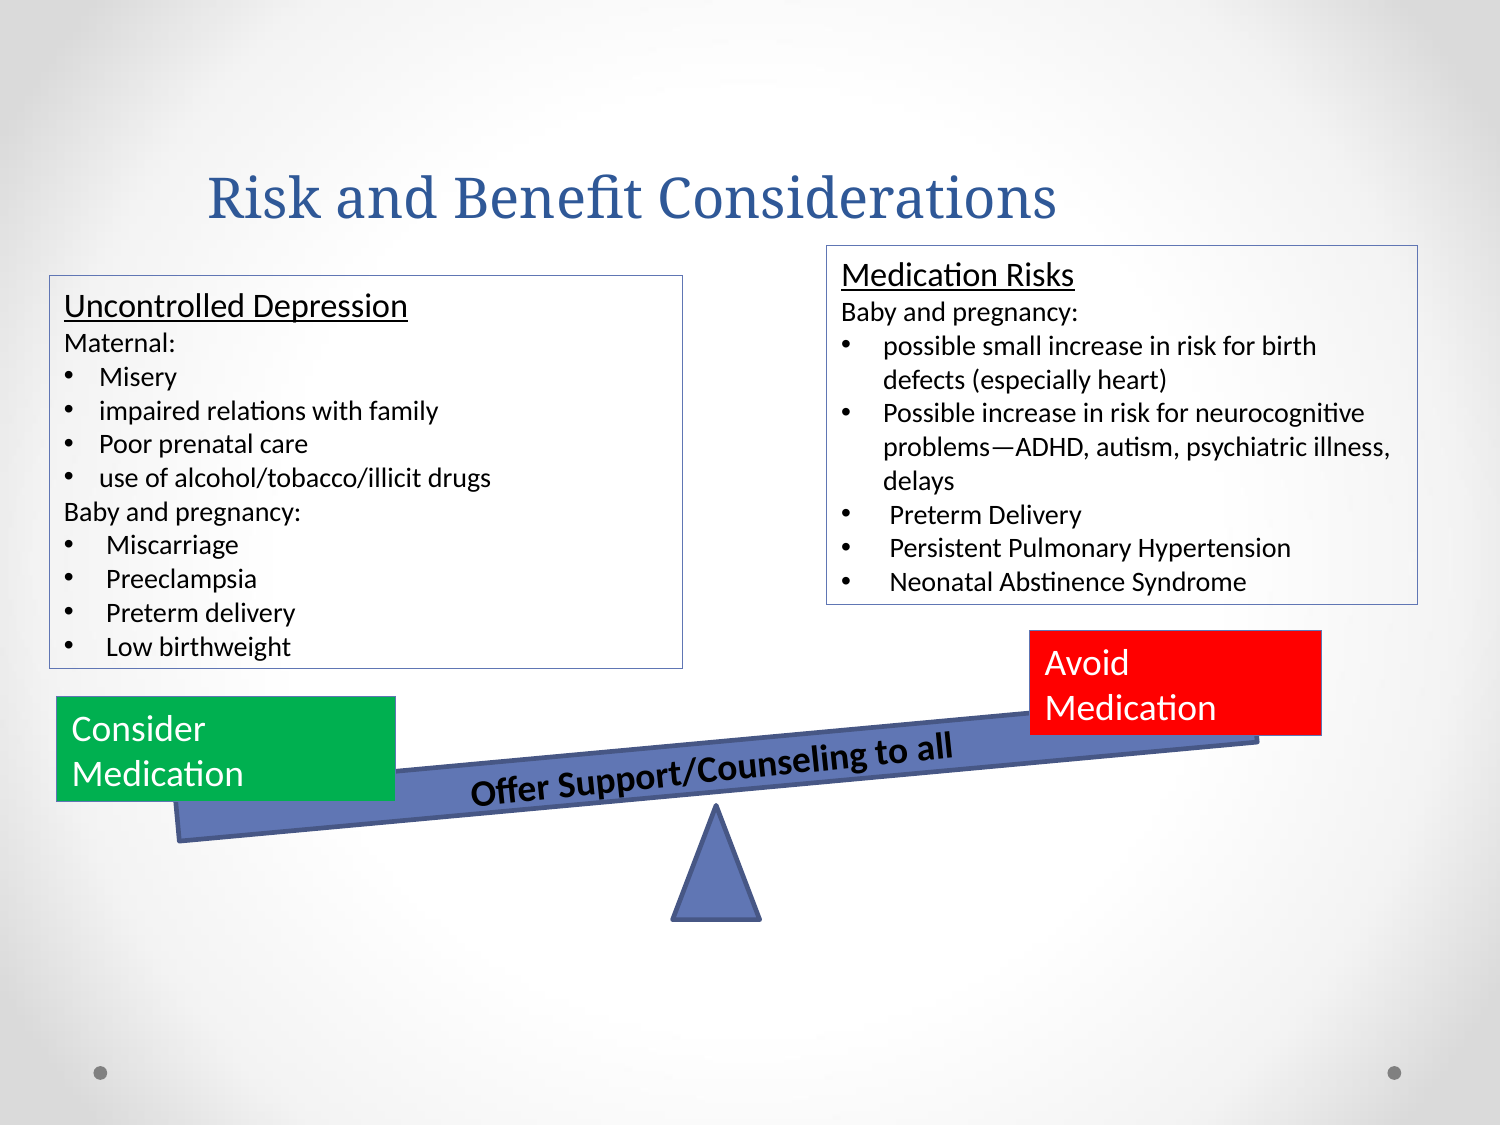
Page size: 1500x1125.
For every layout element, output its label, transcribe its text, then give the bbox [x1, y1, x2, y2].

text_box [670, 803, 762, 922]
picture [0, 0, 1500, 1125]
text_box Medication Risks Baby and pregnancy: possible small increase in risk for birth defects (especially heart) Possible increase in risk for neurocognitive problems—ADHD, autism, psychiatric illness, delays Preterm Delivery Persistent Pulmonary Hypertension Neonatal Abstinence Syndrome [826, 245, 1418, 605]
text_box Consider Medication [56, 696, 396, 802]
text_box Avoid Medication [1029, 630, 1322, 736]
text_box Offer Support/Counseling to all [172, 703, 1261, 853]
text_box [991, 740, 1260, 769]
text_box Uncontrolled Depression Maternal: Misery impaired relations with family Poor prenatal care use of alcohol/tobacco/illicit drugs Baby and pregnancy: Miscarriage Preeclampsia Preterm delivery Low birthweight [49, 275, 683, 669]
title Risk and Benefit Considerations [49, 160, 1217, 238]
